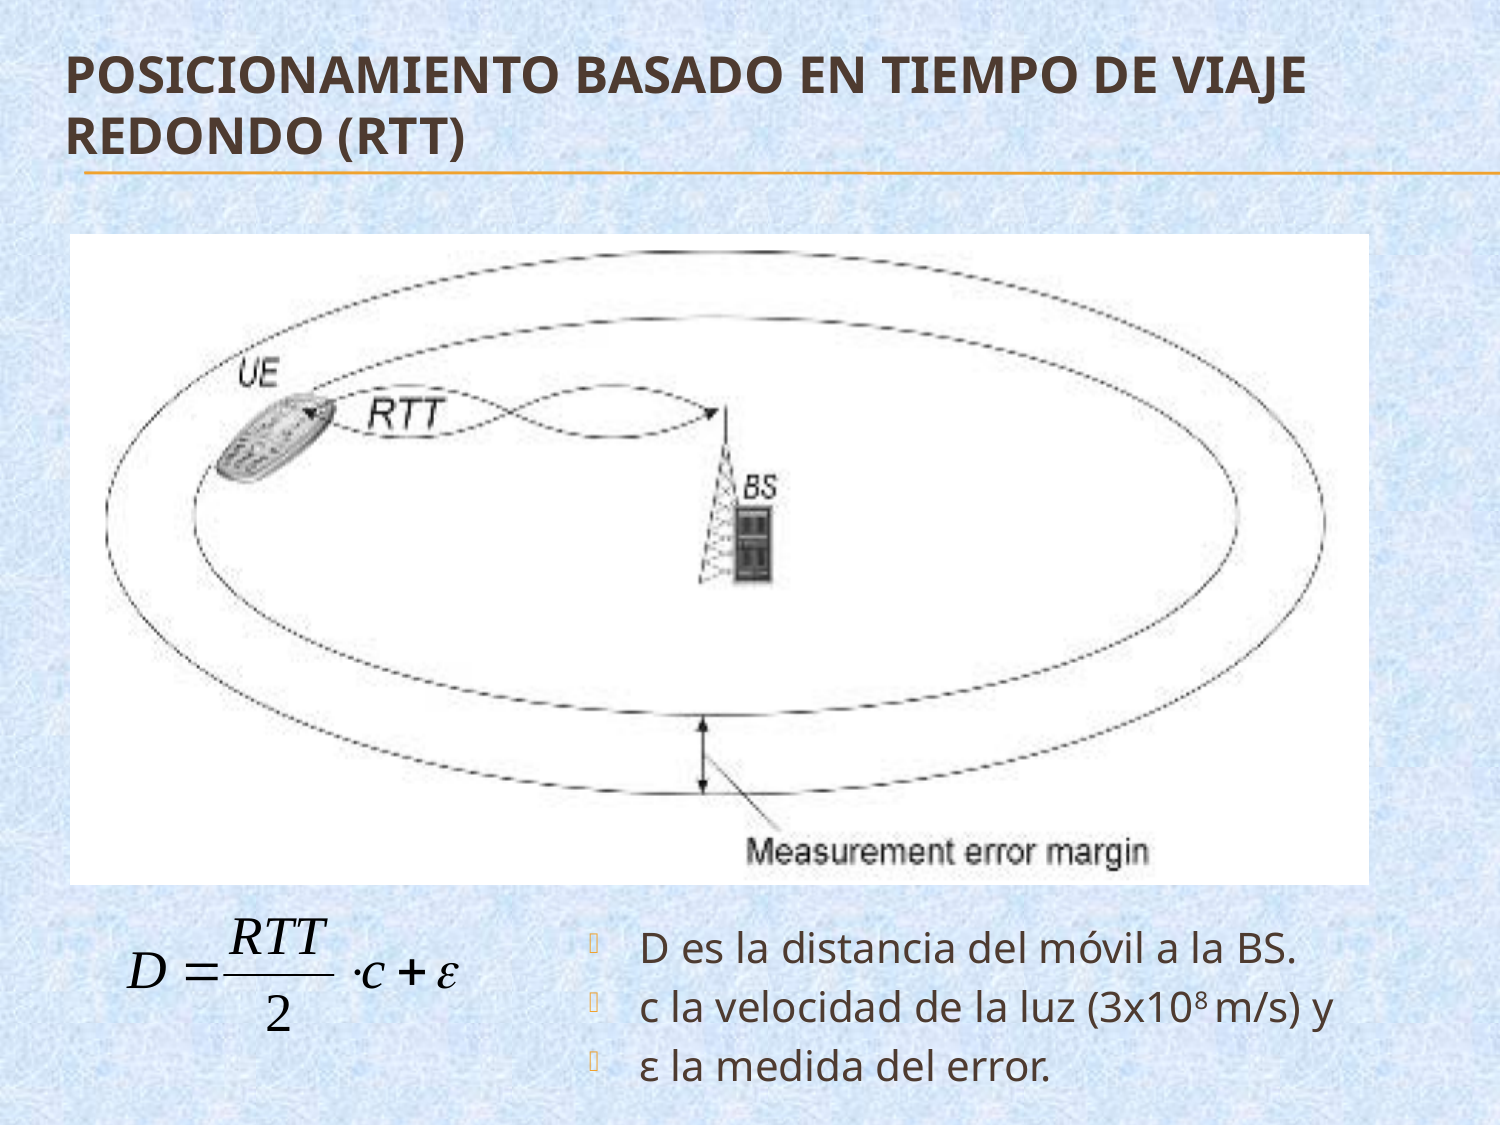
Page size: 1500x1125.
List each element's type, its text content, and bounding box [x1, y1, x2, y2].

picture [0, 0, 1500, 1125]
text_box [116, 902, 475, 1044]
list D es la distancia del móvil a la BS. c la velocidad de la luz (3x108 m/s) y ε la medida del error. [574, 914, 1421, 1099]
title Posicionamiento basado en tiempo de viaje redondo (RTT) [50, 35, 1475, 173]
